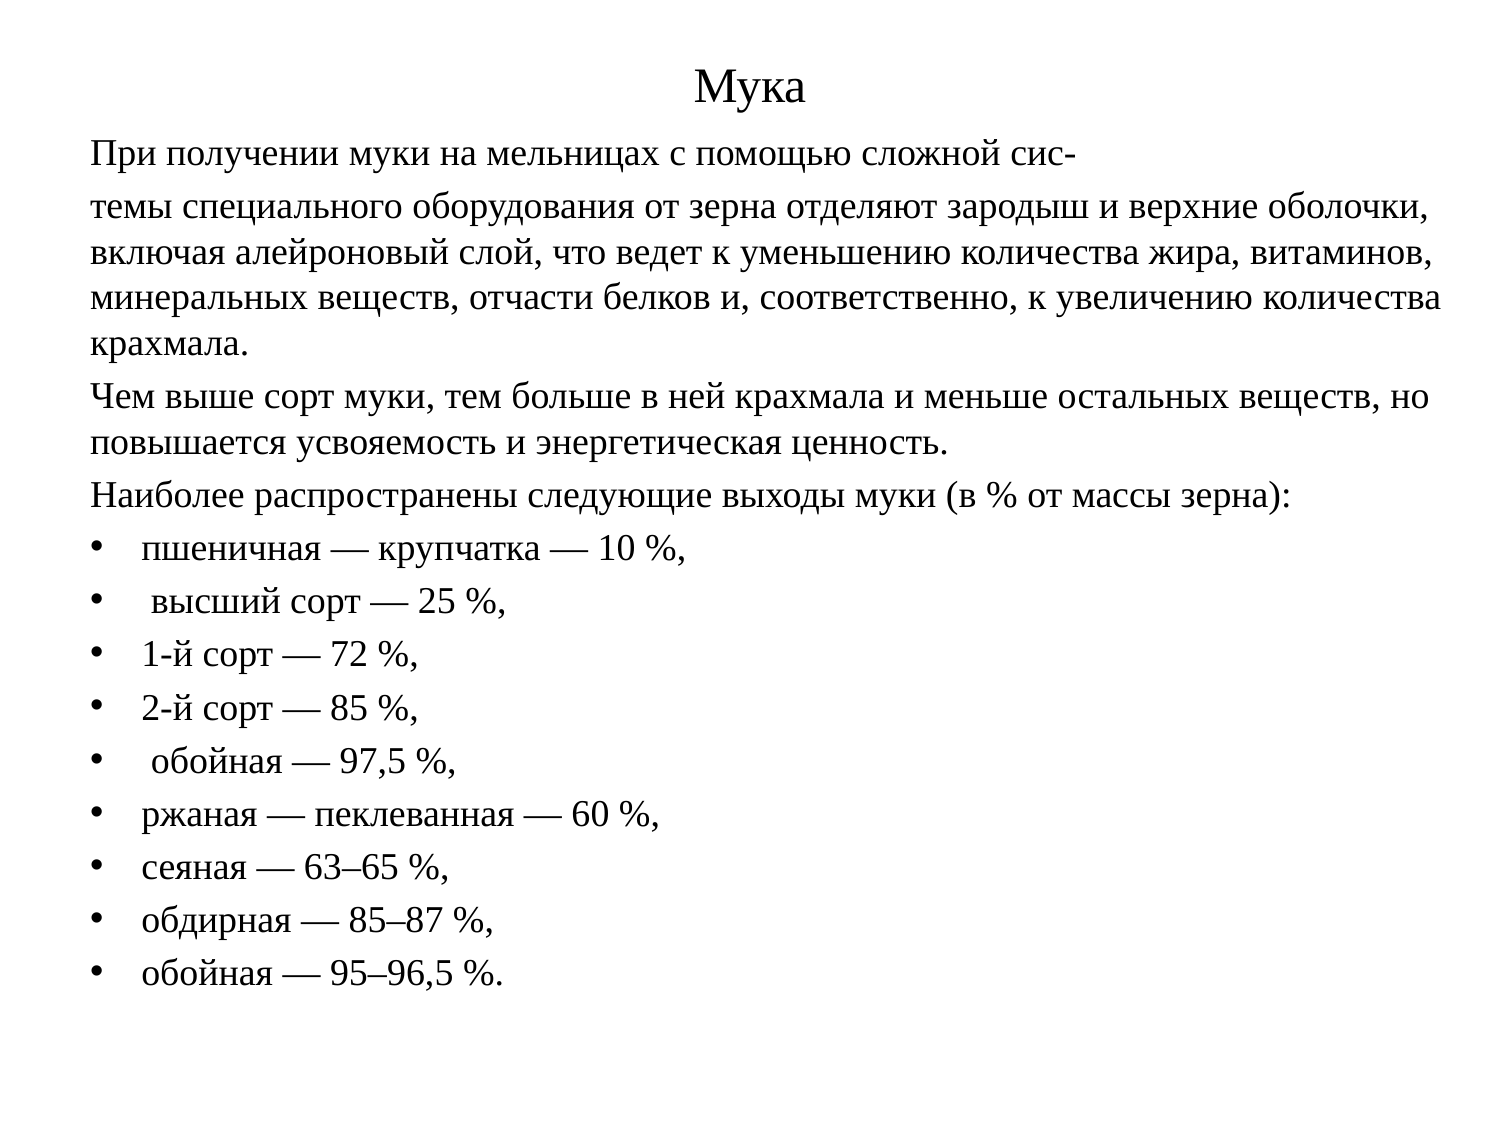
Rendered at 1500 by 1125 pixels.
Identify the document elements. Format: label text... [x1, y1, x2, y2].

title Мука [75, 45, 1425, 120]
list При получении муки на мельницах с помощью сложной сис- темы специального оборудования от зерна отделяют зародыш и верхние оболочки, включая алейроновый слой, что ведет к уменьшению количества жира, витаминов, минеральных веществ, отчасти белков и, соответственно, к увеличению количества крахмала. Чем выше сорт муки, тем больше в ней крахмала и меньше остальных веществ, но повышается усвояемость и энергетическая ценность. Наиболее распространены следующие выходы муки (в % от массы зерна): пшеничная — крупчатка — 10 %, высший сорт — 25 %, 1-й сорт — 72 %, 2-й сорт — 85 %, обойная — 97,5 %, ржаная — пеклеванная — 60 %, сеяная — 63–65 %, обдирная — 85–87 %, обойная — 95–96,5 %. [75, 120, 1483, 1005]
